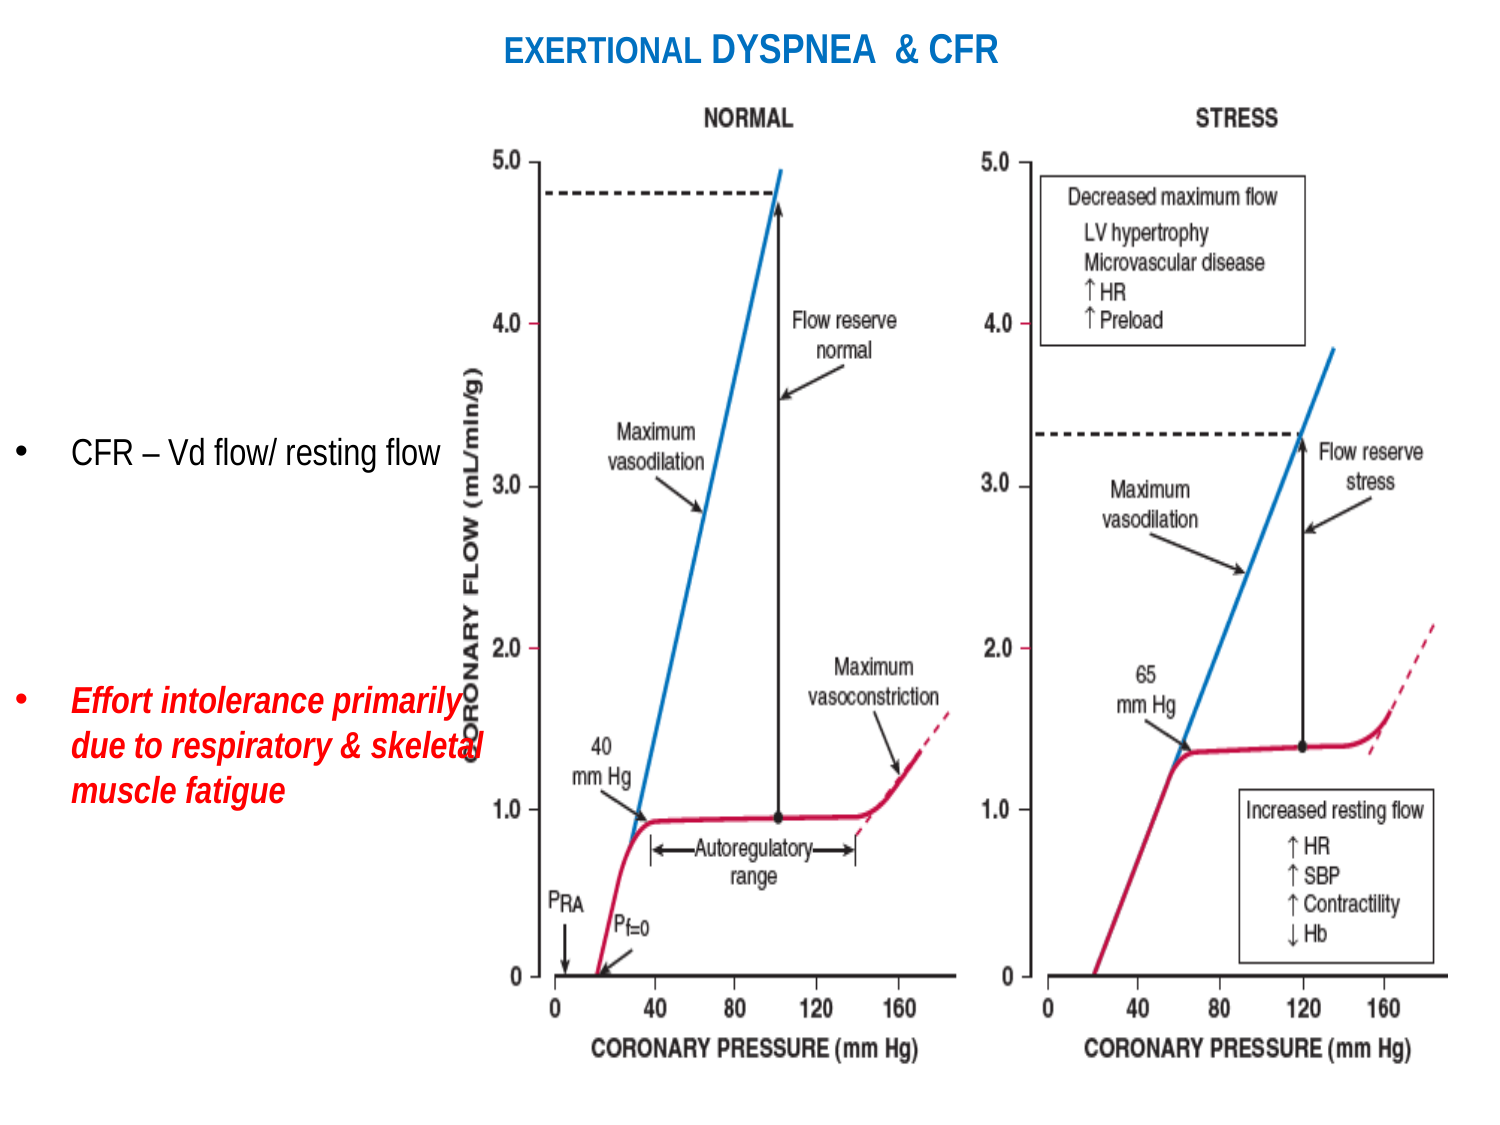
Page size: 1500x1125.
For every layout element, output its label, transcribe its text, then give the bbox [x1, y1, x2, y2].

text_box CFR – Vd flow/ resting flow Effort intolerance primarily due to respiratory & skeletal muscle fatigue [0, 398, 444, 819]
picture [450, 93, 1449, 1077]
title EXERTIONAL DYSPNEA & CFR [20, 0, 1483, 95]
